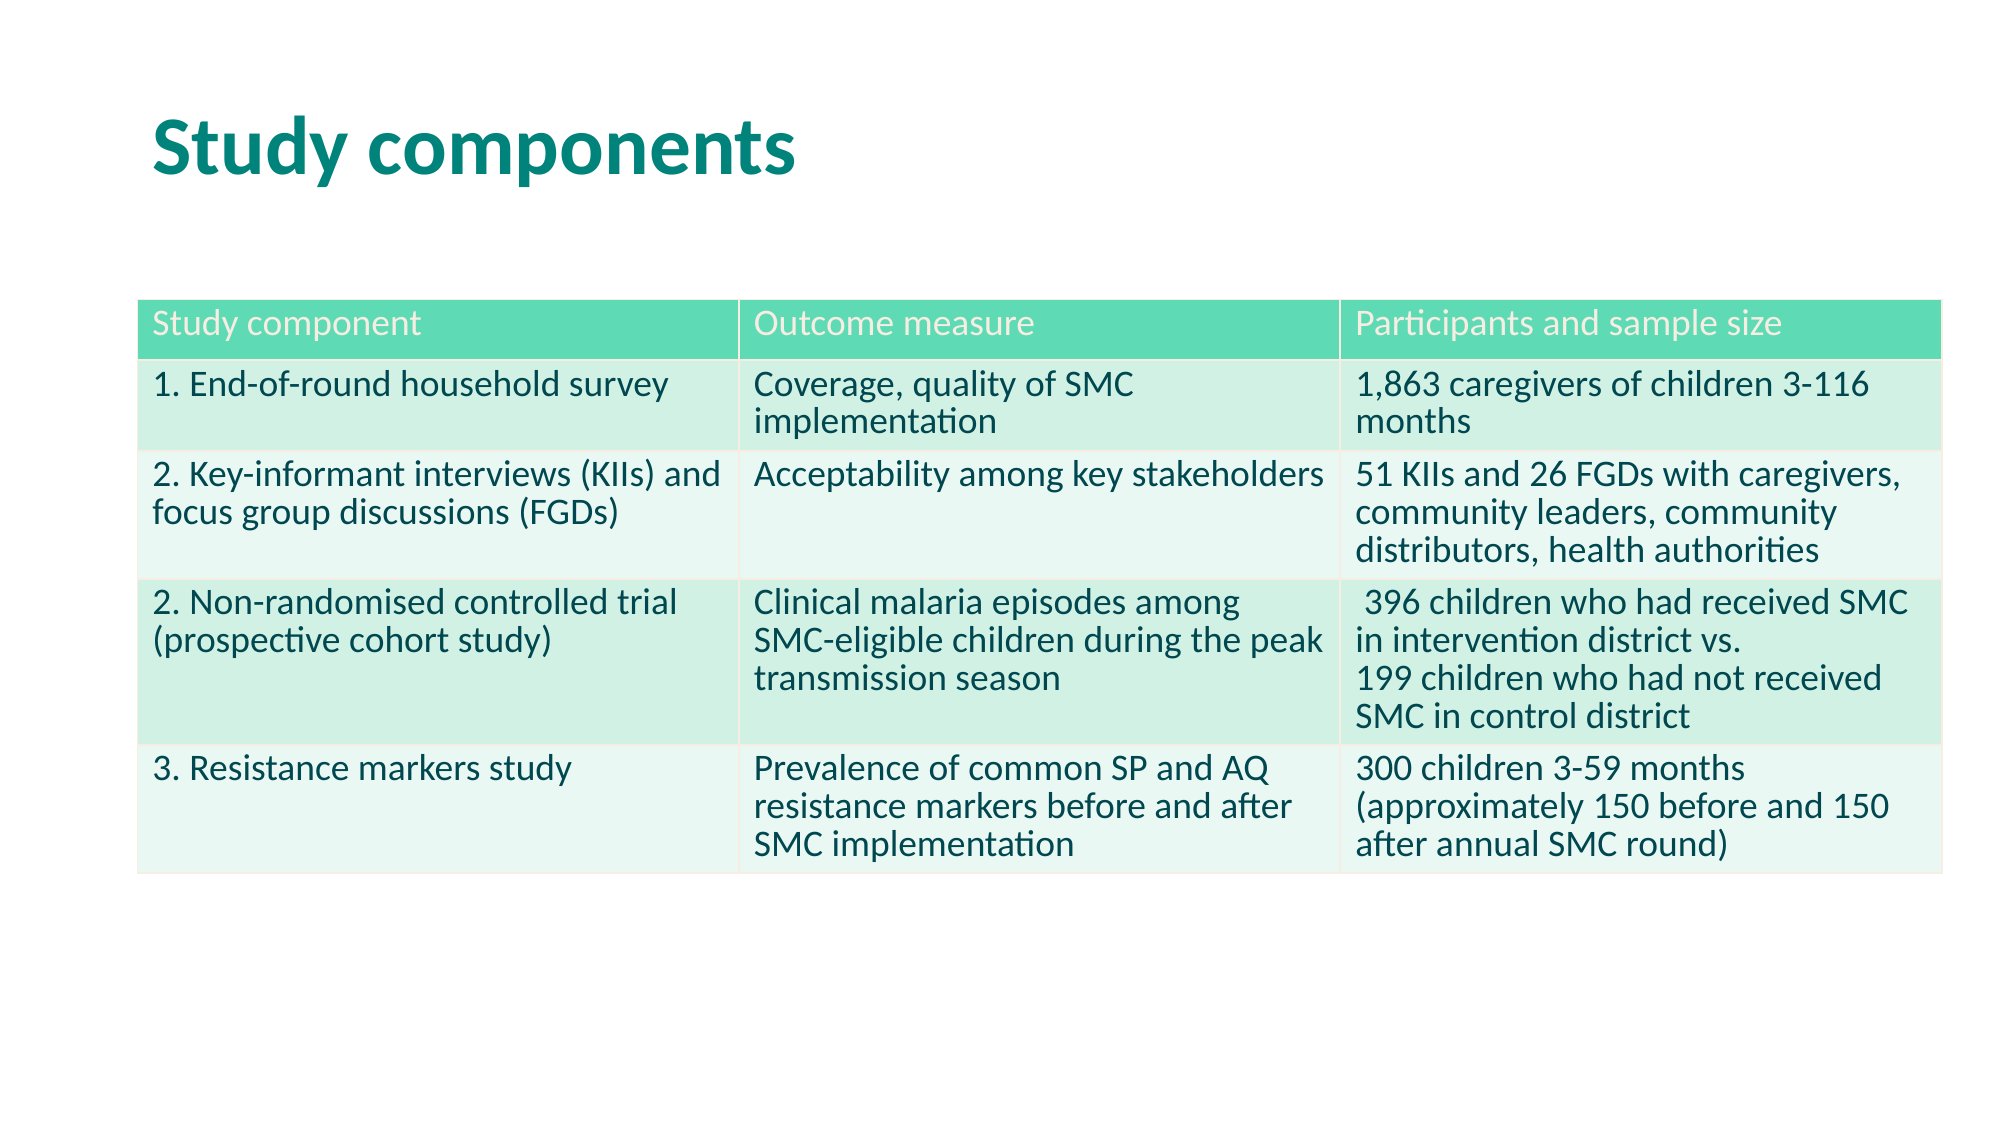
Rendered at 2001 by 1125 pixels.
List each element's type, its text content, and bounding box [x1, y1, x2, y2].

table_cell Coverage, quality of SMC implementation [740, 361, 1339, 450]
table_cell Clinical malaria episodes among SMC-eligible children during the peak transmission season [740, 580, 1339, 744]
table_header Outcome measure [740, 300, 1339, 359]
table_cell 1,863 caregivers of children 3-116 months [1341, 361, 1941, 450]
table_cell 300 children 3-59 months (approximately 150 before and 150 after annual SMC round) [1341, 746, 1941, 872]
table_cell 2. Key-informant interviews (KIIs) and focus group discussions (FGDs) [138, 452, 738, 578]
table_cell 51 KIIs and 26 FGDs with caregivers, community leaders, community distributors, health authorities [1341, 452, 1941, 578]
table_cell 396 children who had received SMC in intervention district vs. 199 children who had not received SMC in control district [1341, 580, 1941, 744]
table_header Participants and sample size [1341, 300, 1941, 359]
table_cell Prevalence of common SP and AQ resistance markers before and after SMC implementation [740, 746, 1339, 872]
table_header Study component [138, 300, 738, 359]
table_cell Acceptability among key stakeholders [740, 452, 1339, 578]
table_cell 1. End-of-round household survey [138, 361, 738, 450]
table_cell 3. Resistance markers study [138, 746, 738, 872]
table_cell 2. Non-randomised controlled trial (prospective cohort study) [138, 580, 738, 744]
title Study components [137, 95, 1793, 202]
